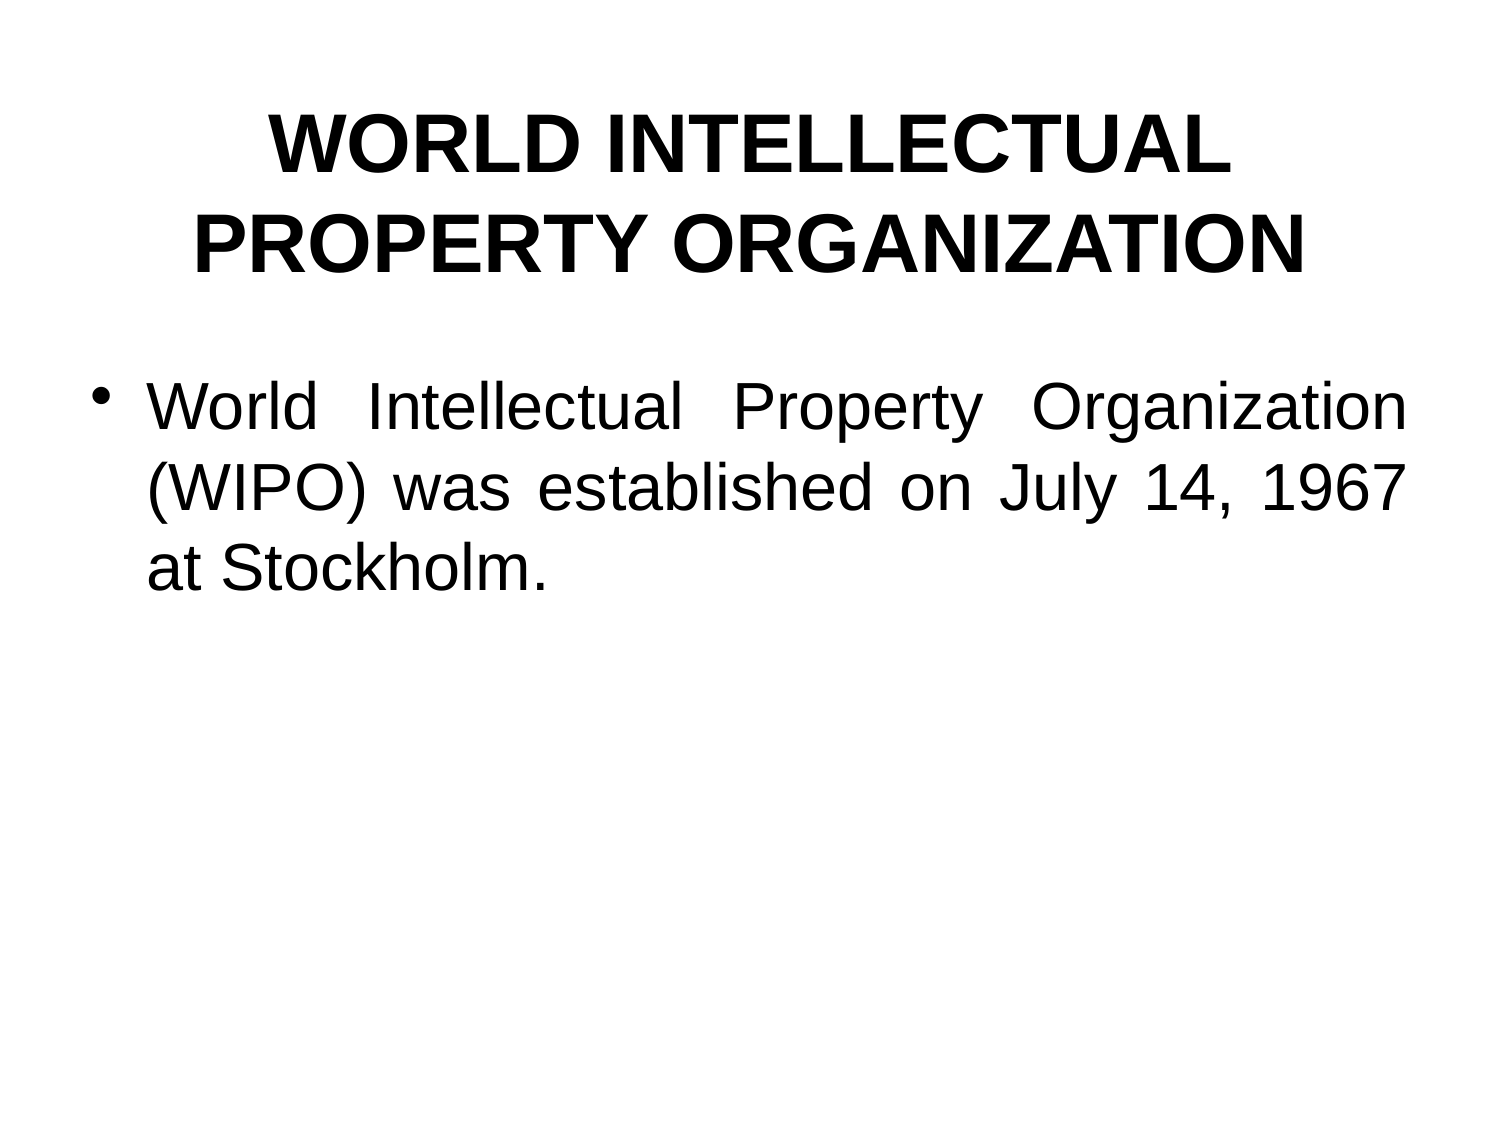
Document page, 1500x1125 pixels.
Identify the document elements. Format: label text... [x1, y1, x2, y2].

title WORLD INTELLECTUAL PROPERTY ORGANIZATION [75, 45, 1425, 233]
list World Intellectual Property Organization (WIPO) was established on July 14, 1967 at Stockholm. [75, 262, 1425, 1005]
